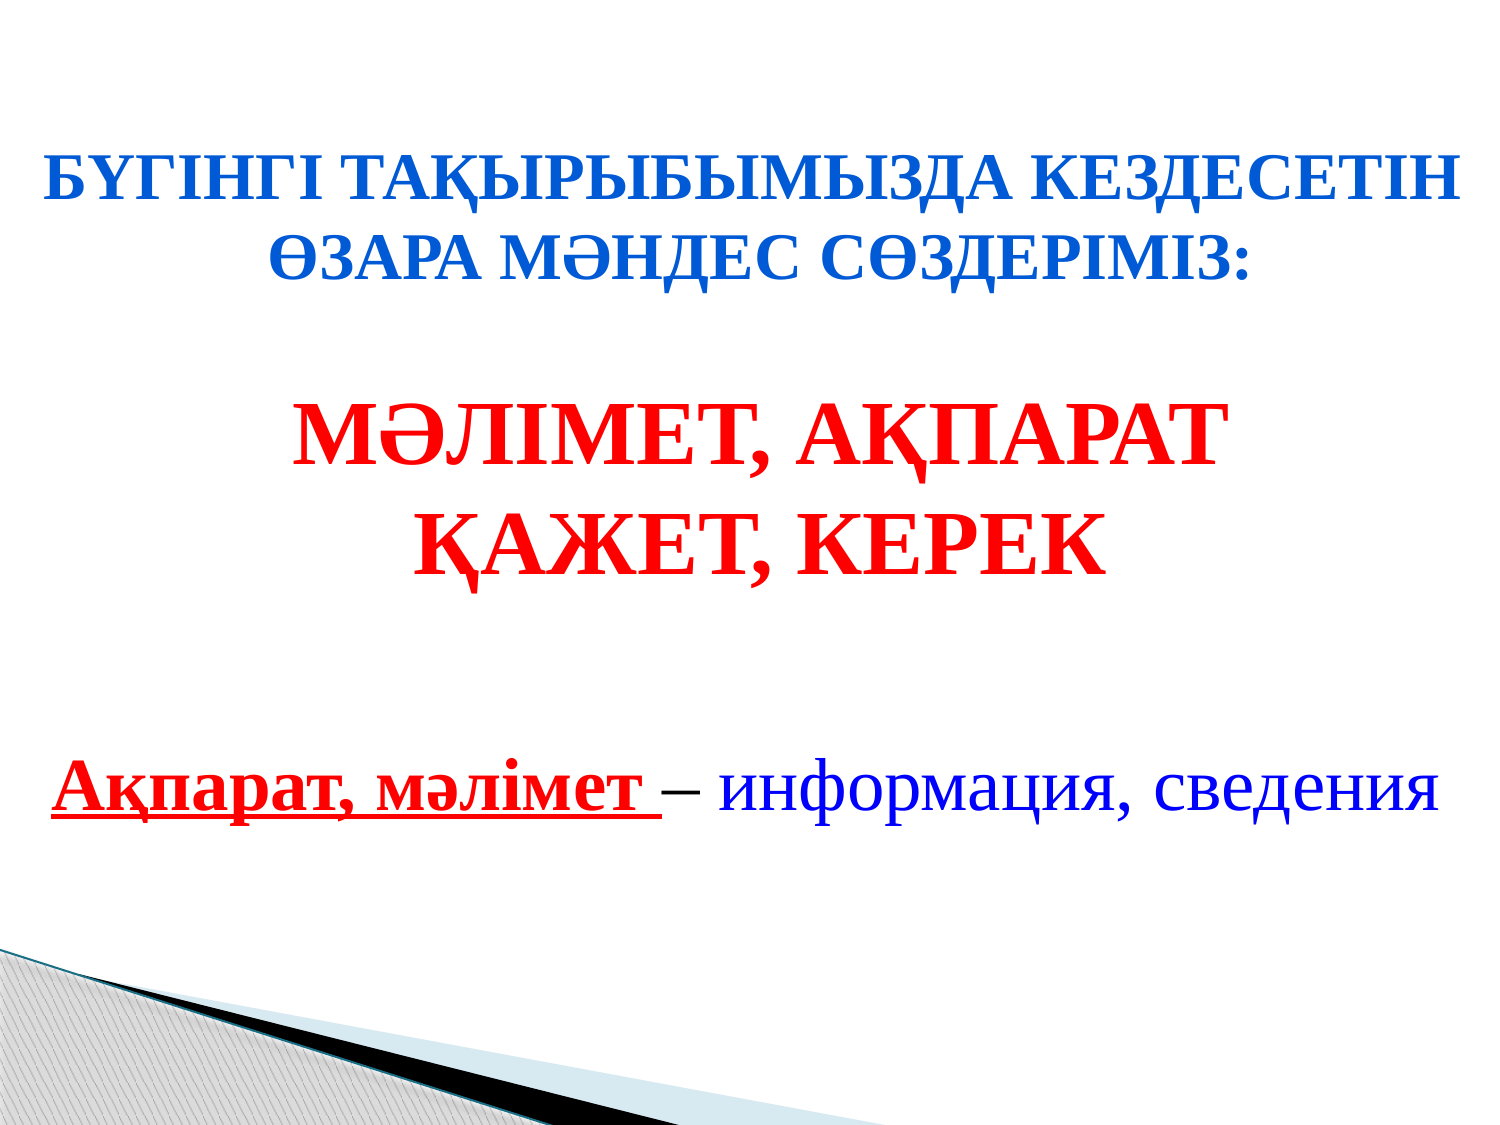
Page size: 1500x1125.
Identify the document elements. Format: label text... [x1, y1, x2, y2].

text_box Бүгінгі тақырыбымызда кездесетін өзара мәндес сөздеріміз: Мәлімет, ақпарат Қажет, керек [27, 125, 1495, 601]
text_box Ақпарат, мәлімет – информация, сведения [36, 727, 1456, 833]
